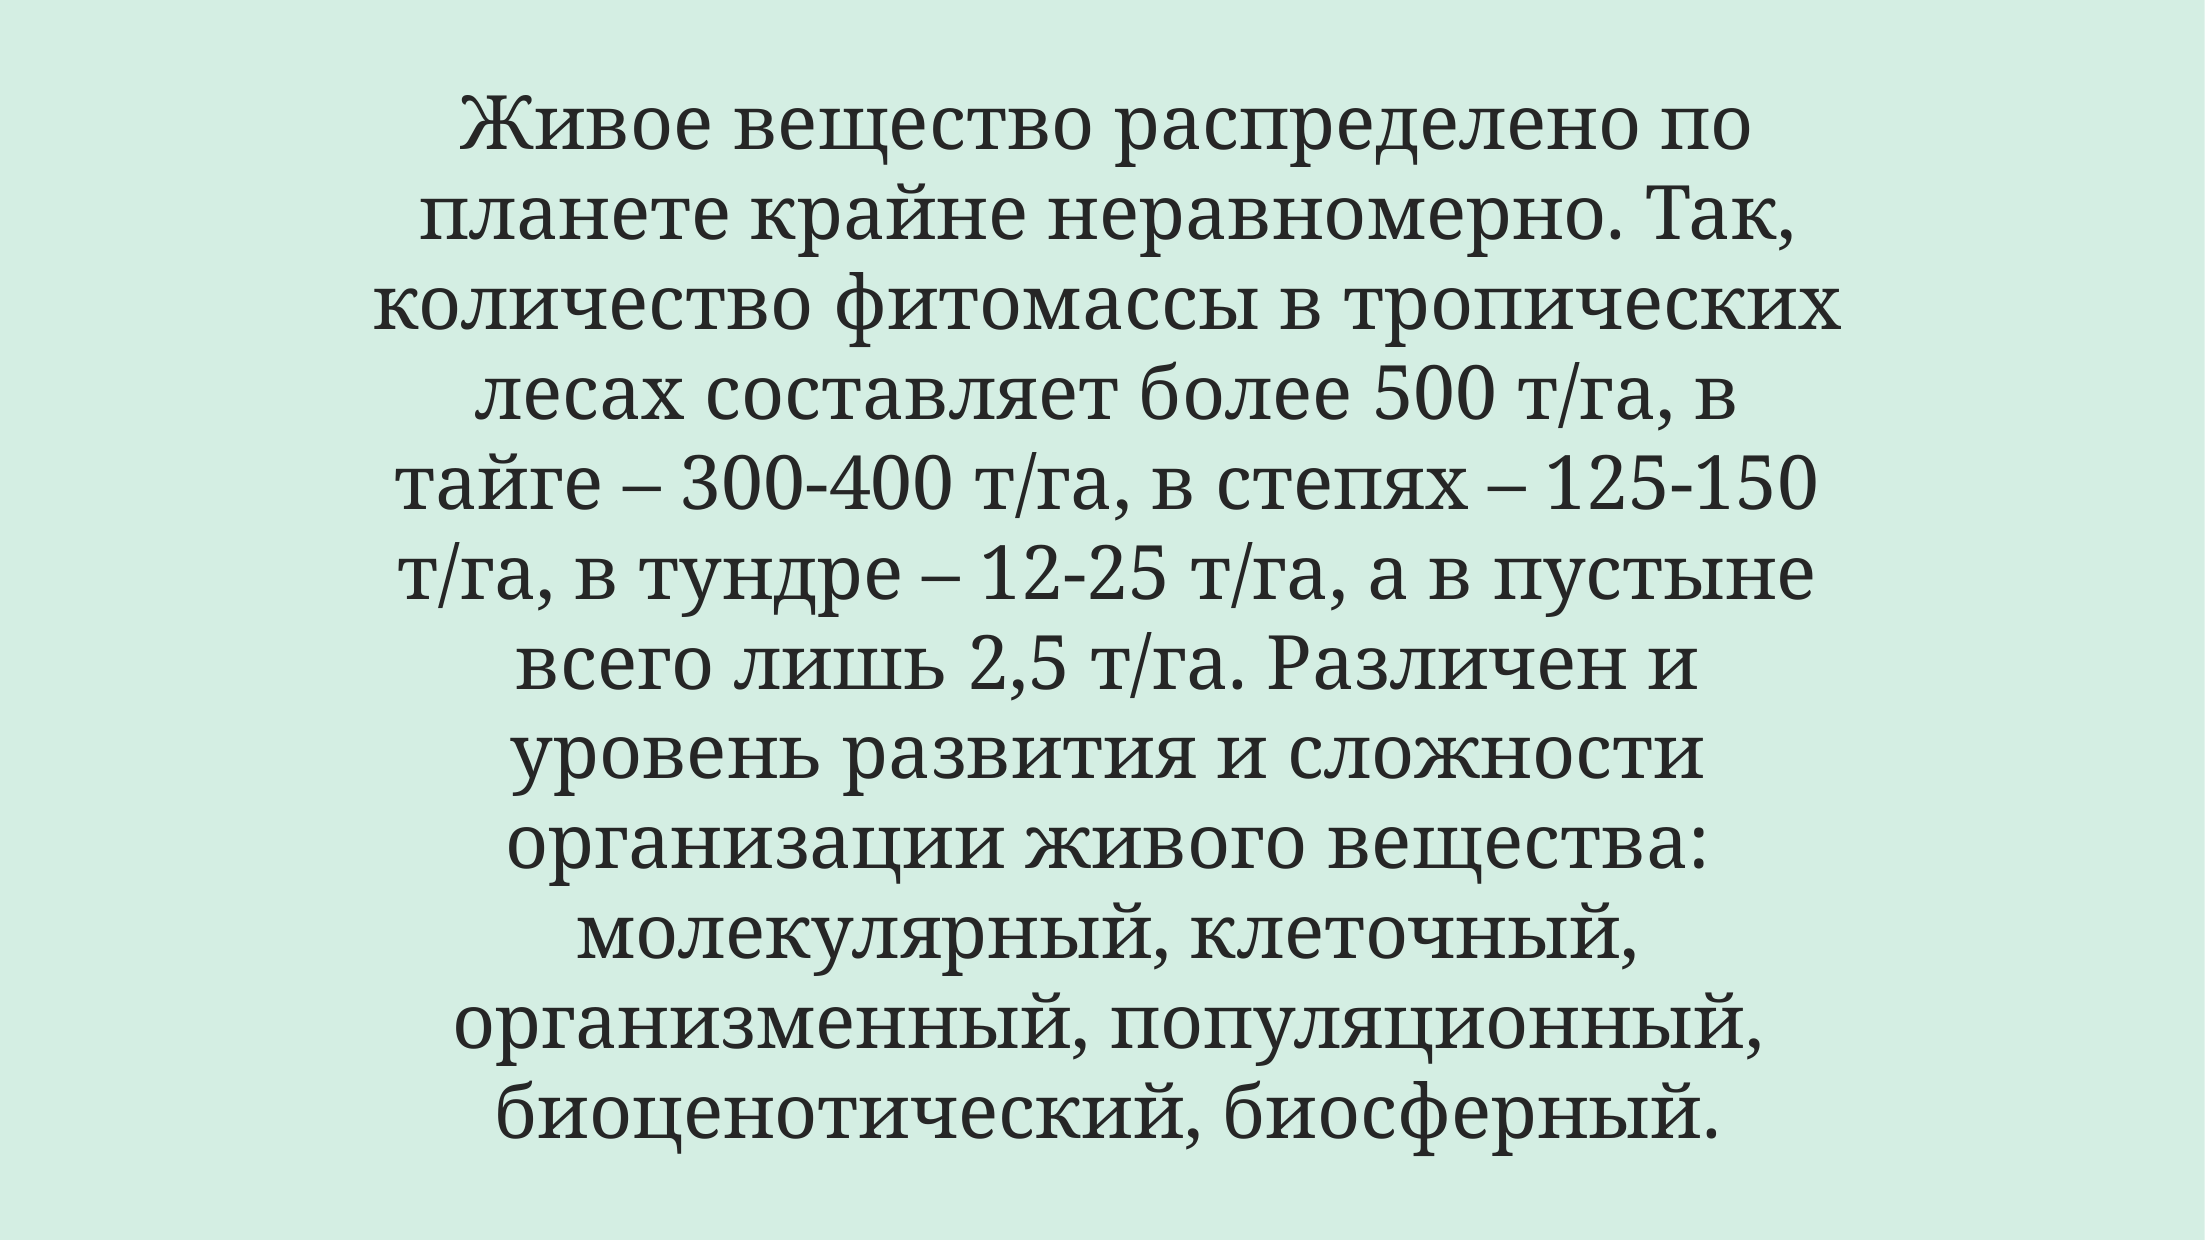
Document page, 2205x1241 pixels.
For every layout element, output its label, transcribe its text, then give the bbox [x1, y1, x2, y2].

title Живое вещество распределено по планете крайне неравномерно. Так, количество фитомассы в тропических лесах составляет более 500 т/га, в тайге – 300-400 т/га, в степях – 125-150 т/га, в тундре – 12-25 т/га, а в пустыне всего лишь 2,5 т/га. Различен и уровень развития и сложности организации живого вещества: молекулярный, клеточный, организменный, популяционный, биоценотический, биосферный. [358, 29, 1859, 1199]
